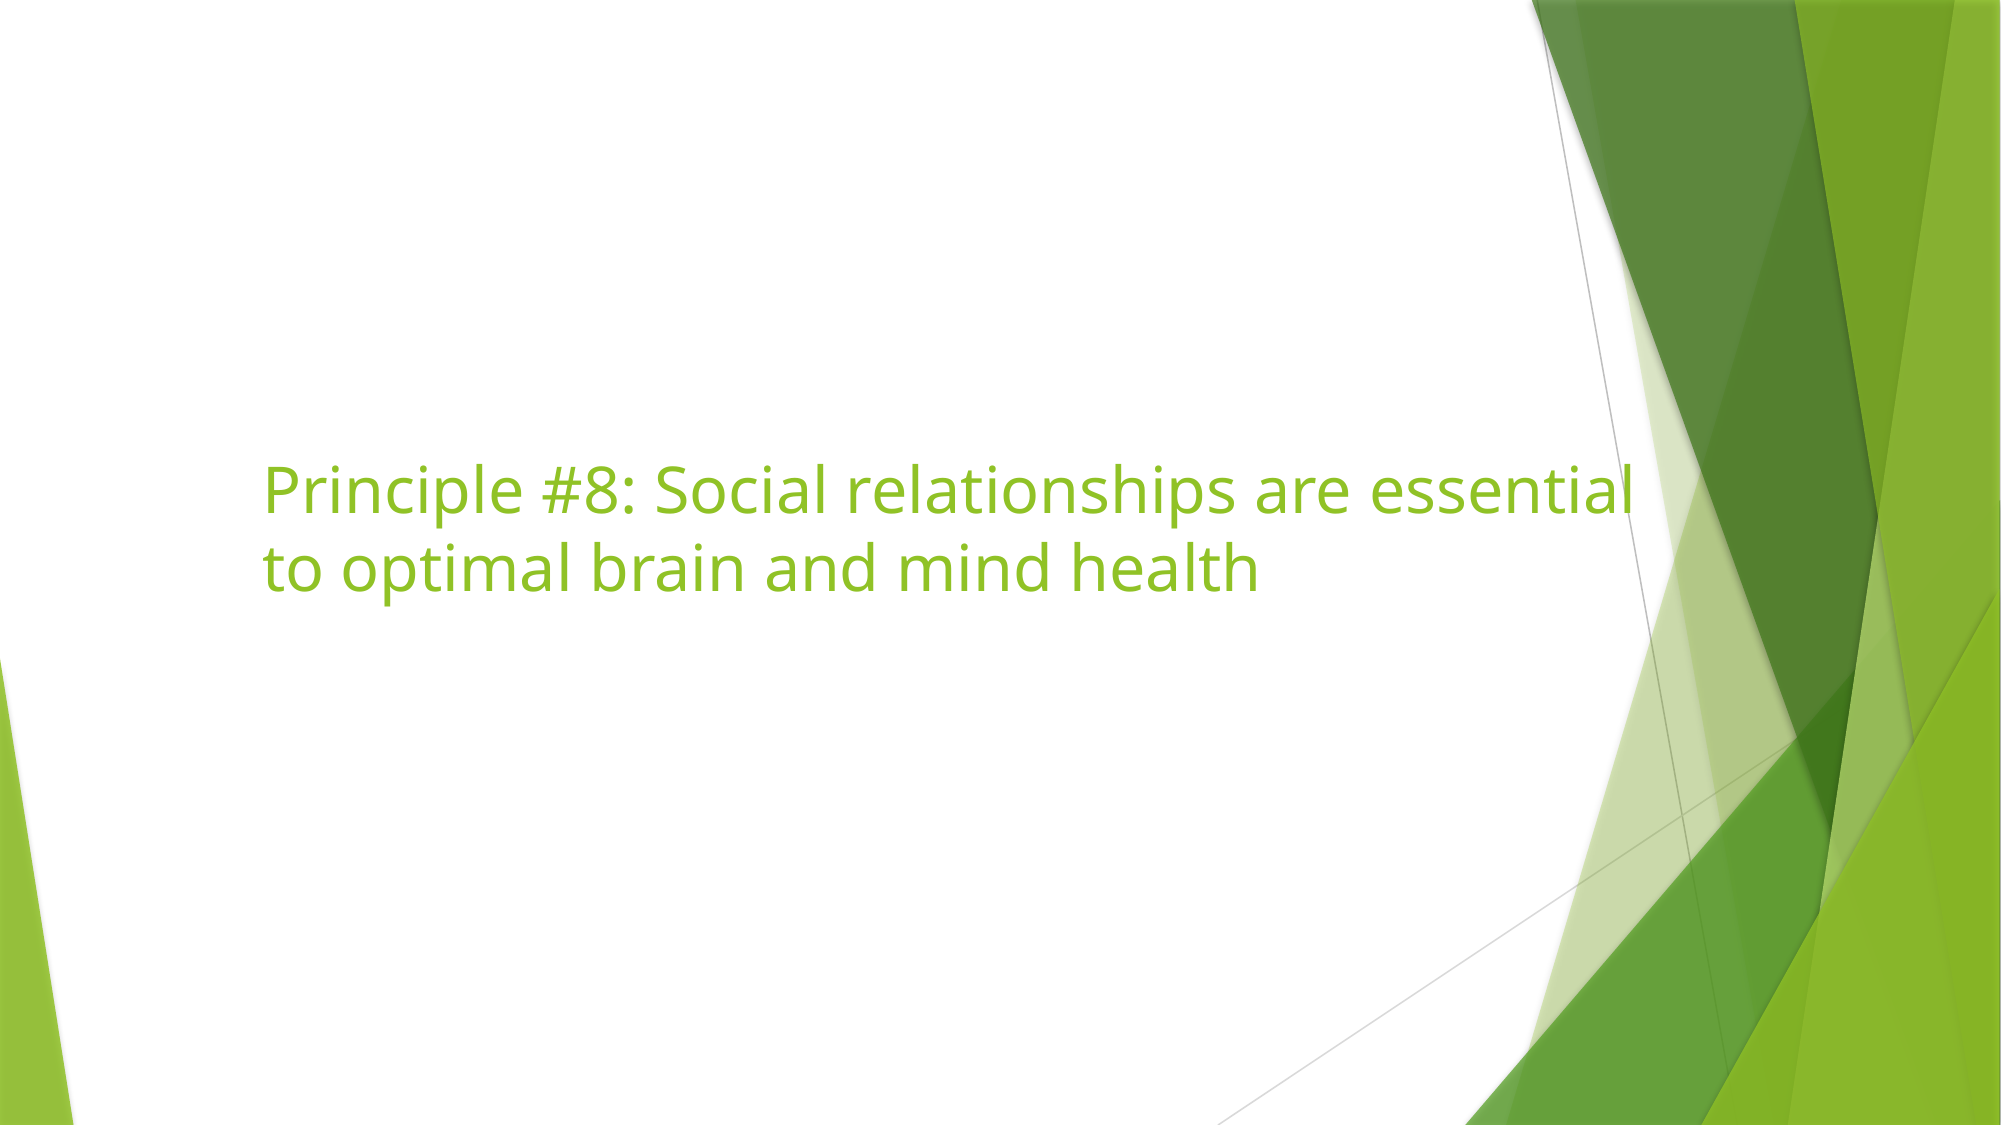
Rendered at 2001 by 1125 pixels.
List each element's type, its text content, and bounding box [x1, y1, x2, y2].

title Principle #8: Social relationships are essential to optimal brain and mind health [247, 442, 1658, 659]
